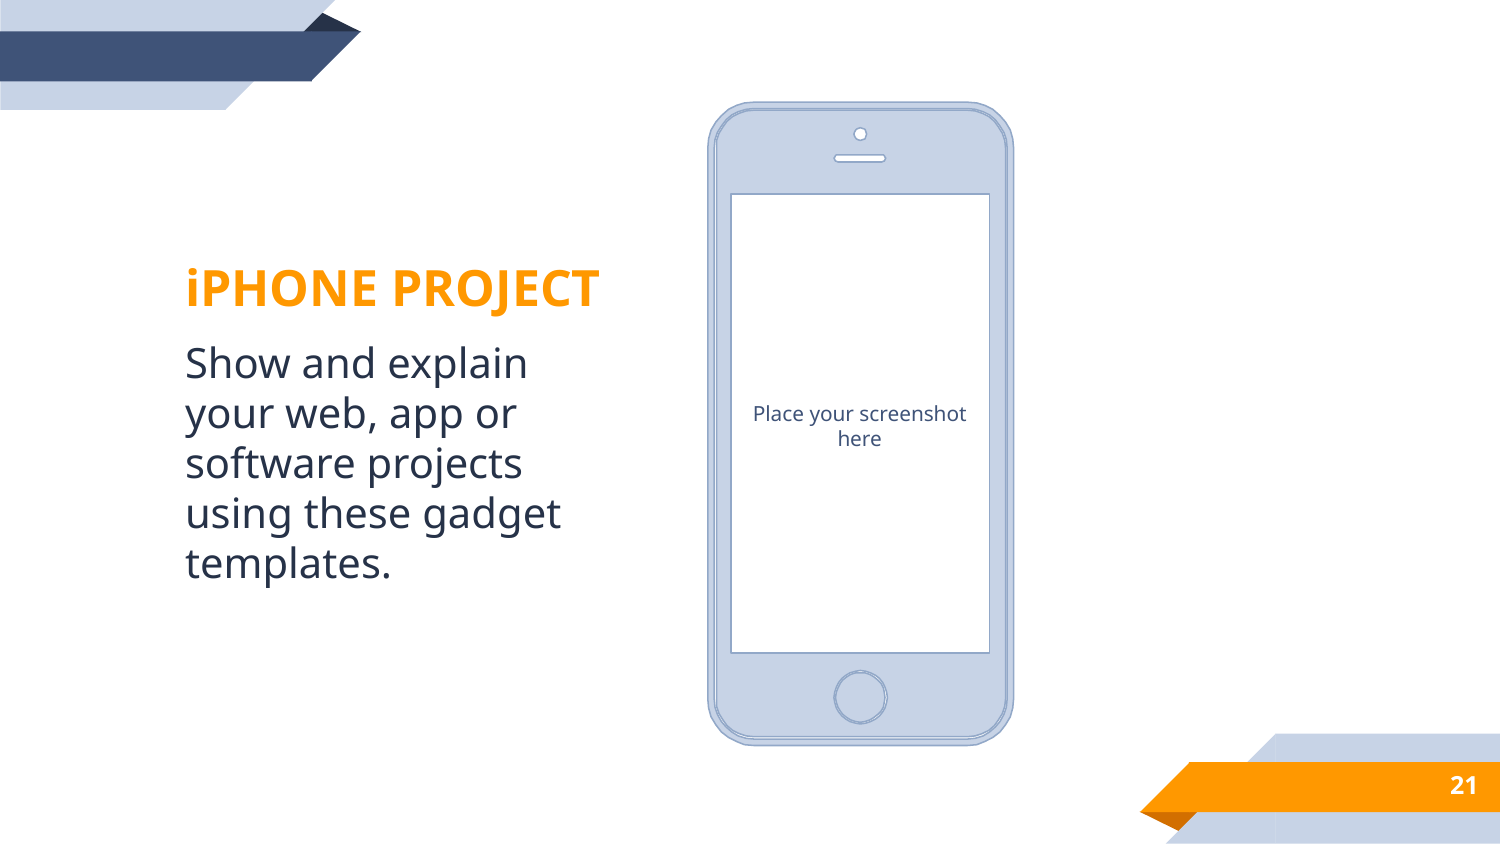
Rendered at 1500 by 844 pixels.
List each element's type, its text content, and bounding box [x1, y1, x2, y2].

text_box Place your screenshot here [729, 195, 991, 657]
slide_number 21 [1249, 760, 1494, 813]
list iPHONE PROJECT Show and explain your web, app or software projects using these gadget templates. [170, 200, 632, 644]
text_box [707, 102, 1014, 746]
